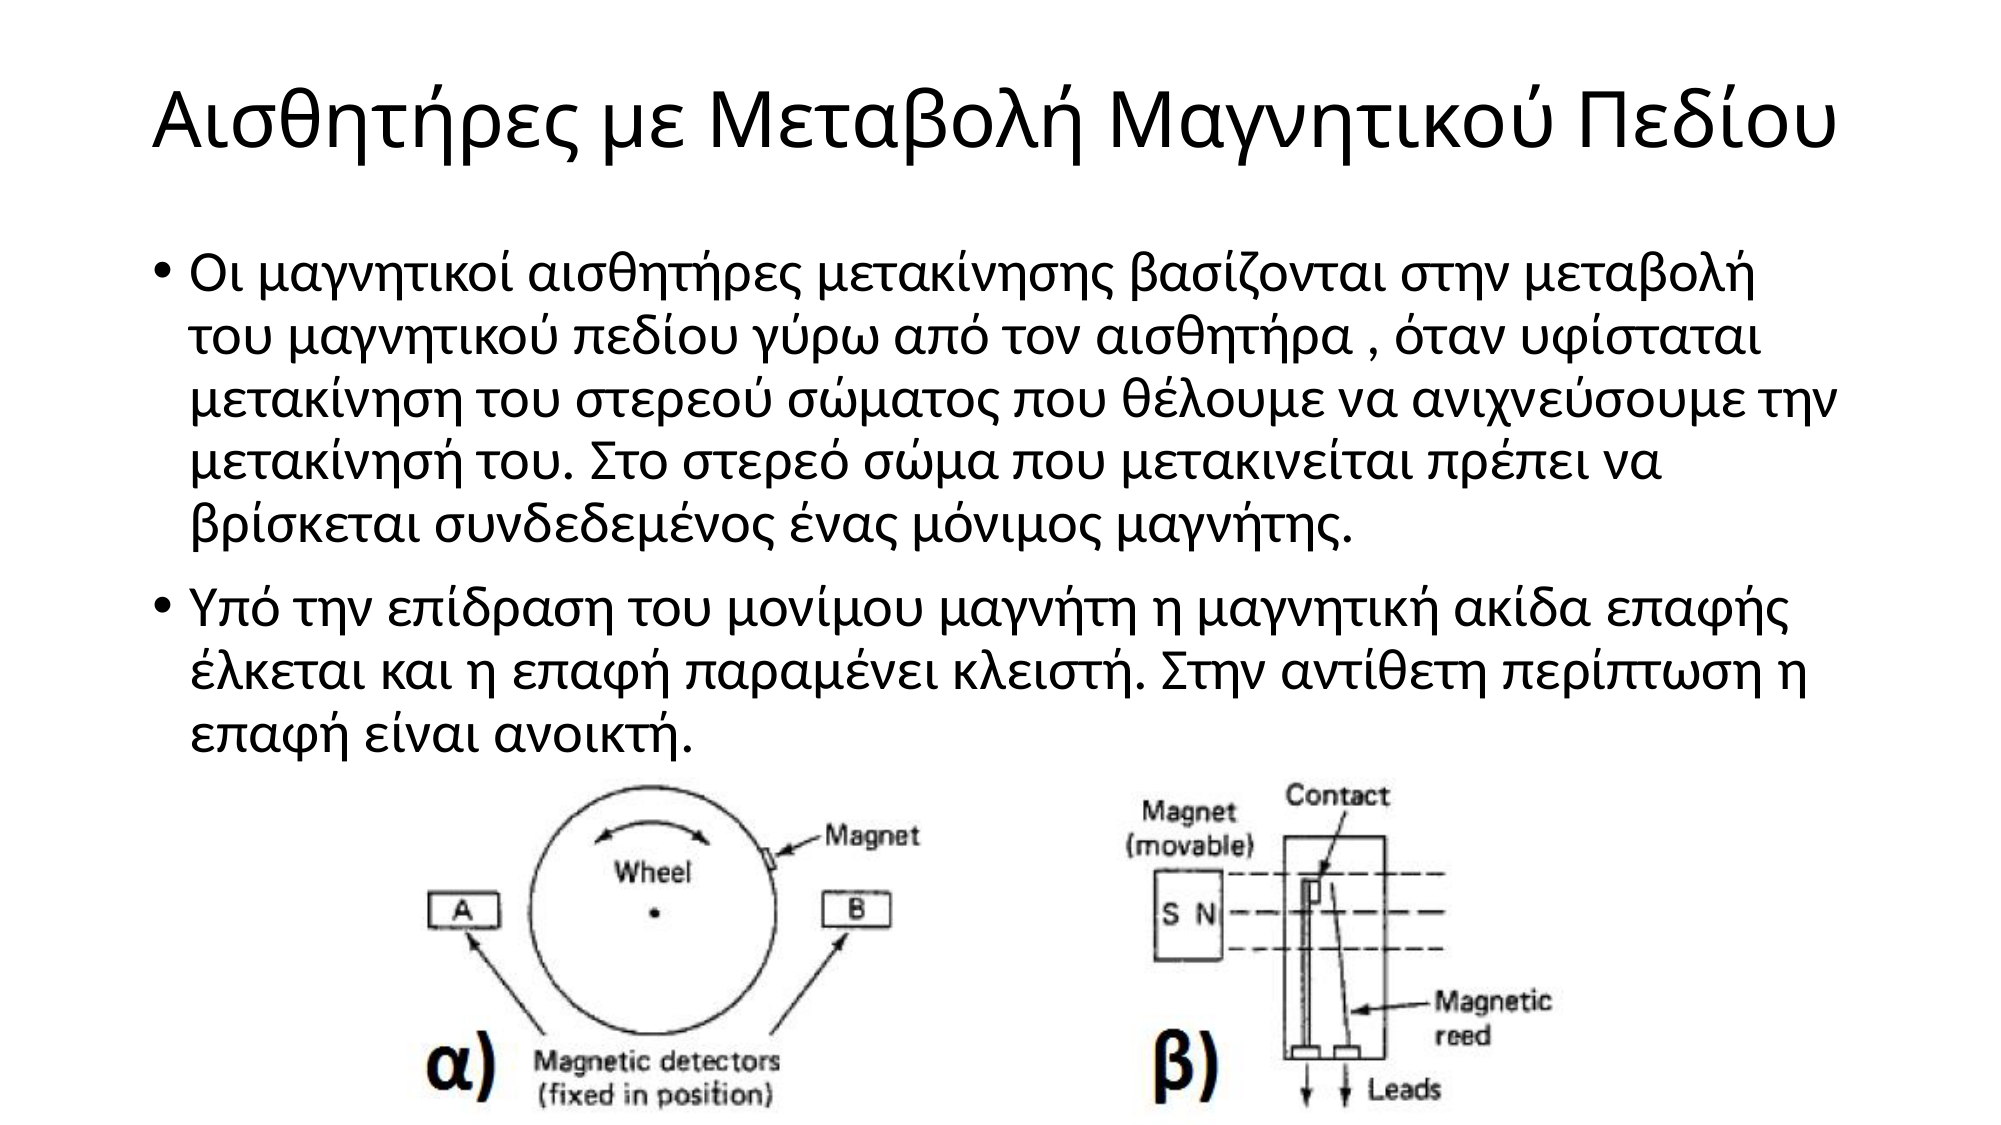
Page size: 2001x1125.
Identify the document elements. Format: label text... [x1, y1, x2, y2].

picture [407, 764, 1572, 1125]
title Αισθητήρες με Μεταβολή Μαγνητικού Πεδίου [137, 59, 1863, 233]
list Οι μαγνητικοί αισθητήρες μετακίνησης βασίζονται στην μεταβολή του μαγνητικού πεδίου γύρω από τον αισθητήρα , όταν υφίσταται μετακίνηση του στερεού σώματος που θέλουμε να ανιχνεύσουμε την μετακίνησή του. Στο στερεό σώμα που μετακινείται πρέπει να βρίσκεται συνδεδεμένος ένας μόνιμος μαγνήτης. Υπό την επίδραση του μονίμου μαγνήτη η μαγνητική ακίδα επαφής έλκεται και η επαφή παραμένει κλειστή. Στην αντίθετη περίπτωση η επαφή είναι ανοικτή. [137, 233, 1863, 948]
